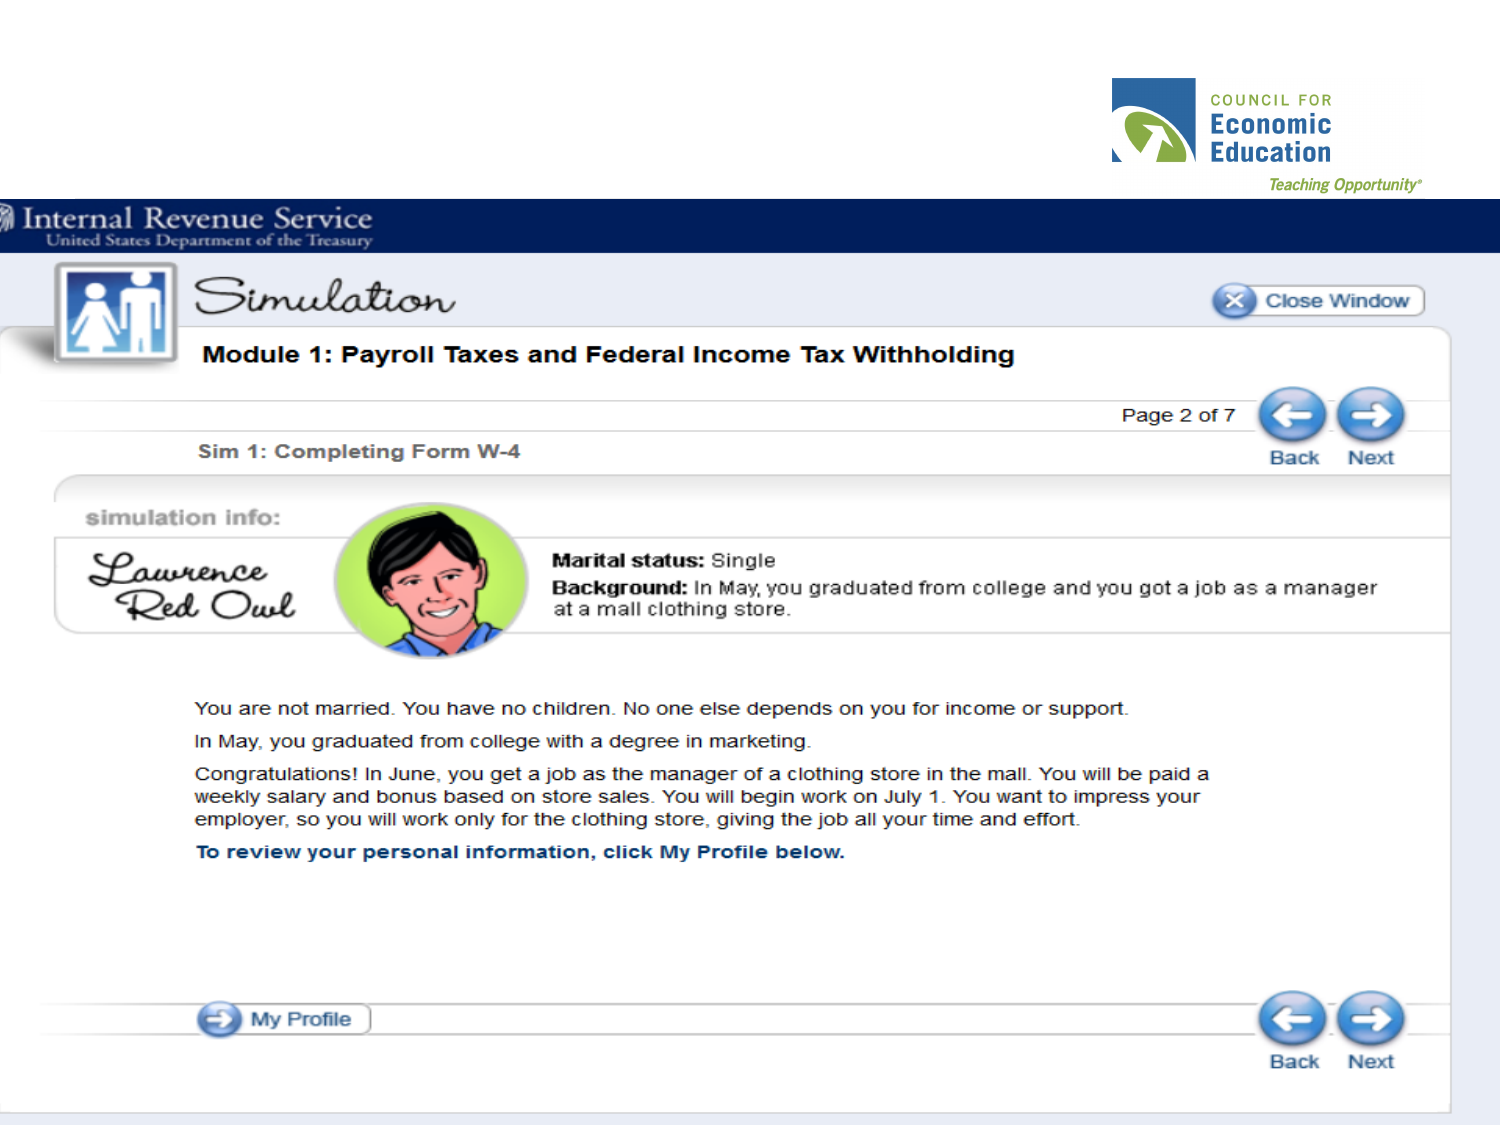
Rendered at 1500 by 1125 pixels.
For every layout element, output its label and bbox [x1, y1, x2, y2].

picture [1112, 78, 1425, 196]
picture [0, 199, 1500, 1125]
